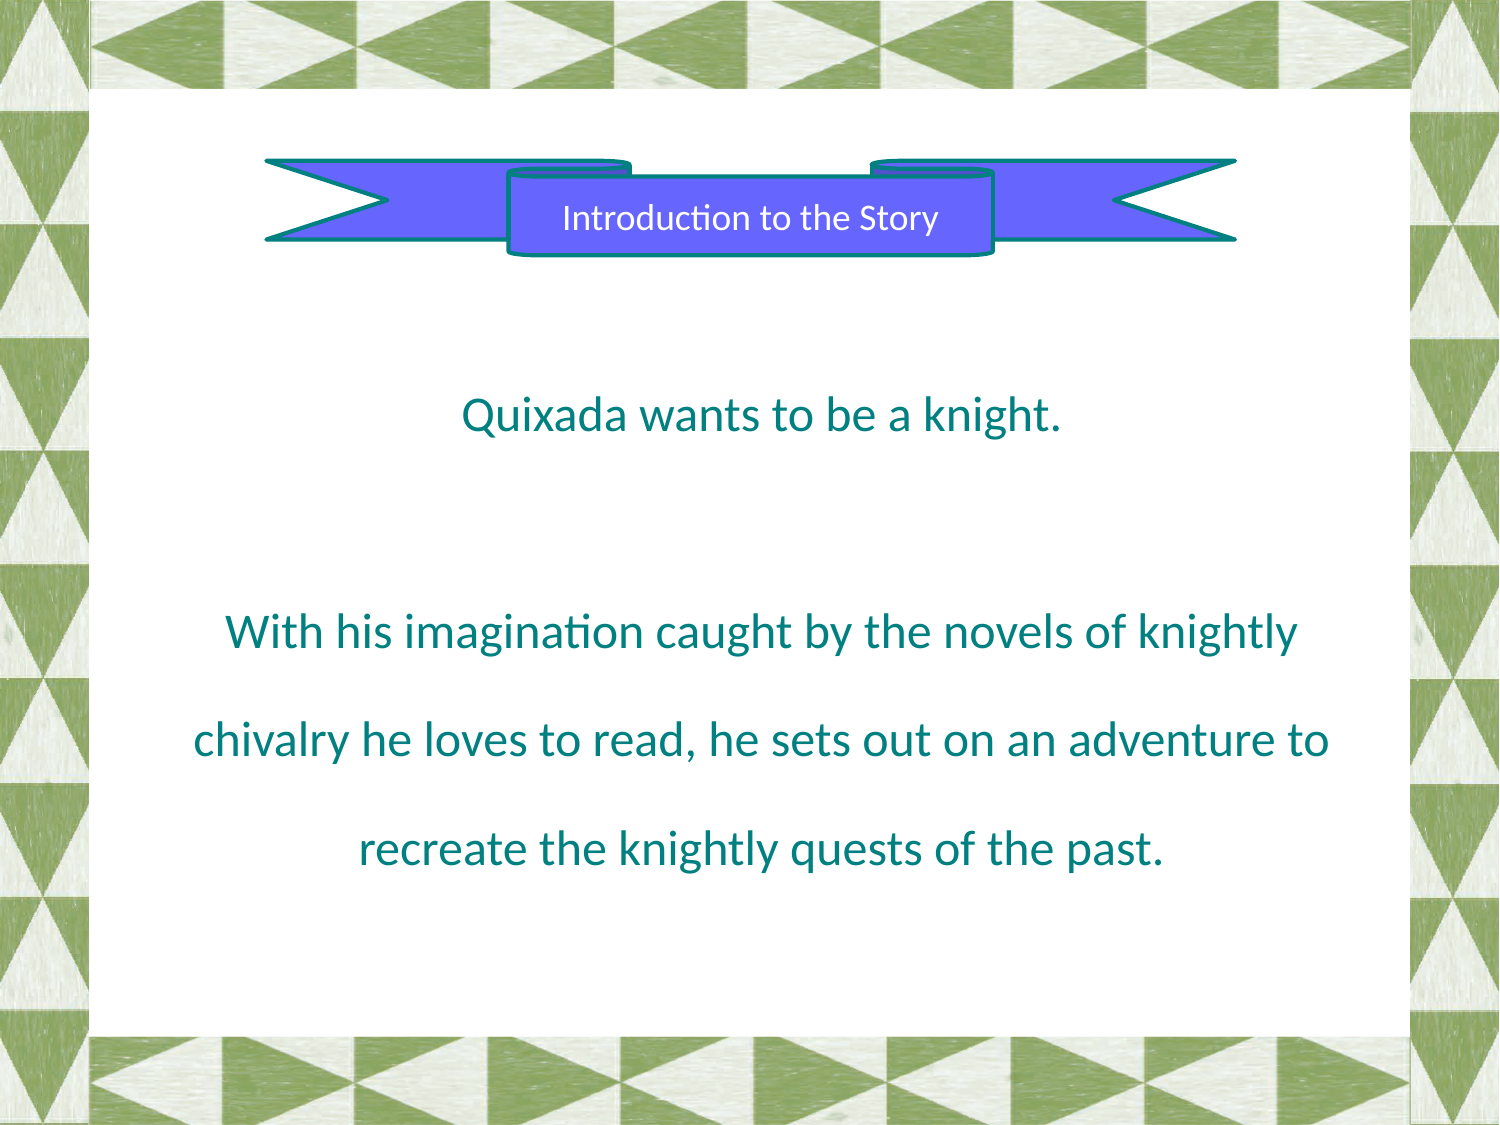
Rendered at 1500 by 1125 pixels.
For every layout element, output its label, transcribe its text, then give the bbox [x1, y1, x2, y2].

text_box Quixada wants to be a knight. With his imagination caught by the novels of knightly chivalry he loves to read, he sets out on an adventure to recreate the knightly quests of the past. [798, 326, 1365, 991]
picture [0, 0, 89, 1125]
text_box Quixada wants to be a knight. With his imagination caught by the novels of knightly chivalry he loves to read, he sets out on an adventure to recreate the knightly quests of the past. [159, 326, 701, 991]
picture [90, 0, 1499, 1125]
text_box Introduction to the Story [800, 158, 1238, 258]
text_box Introduction to the Story [264, 158, 701, 258]
